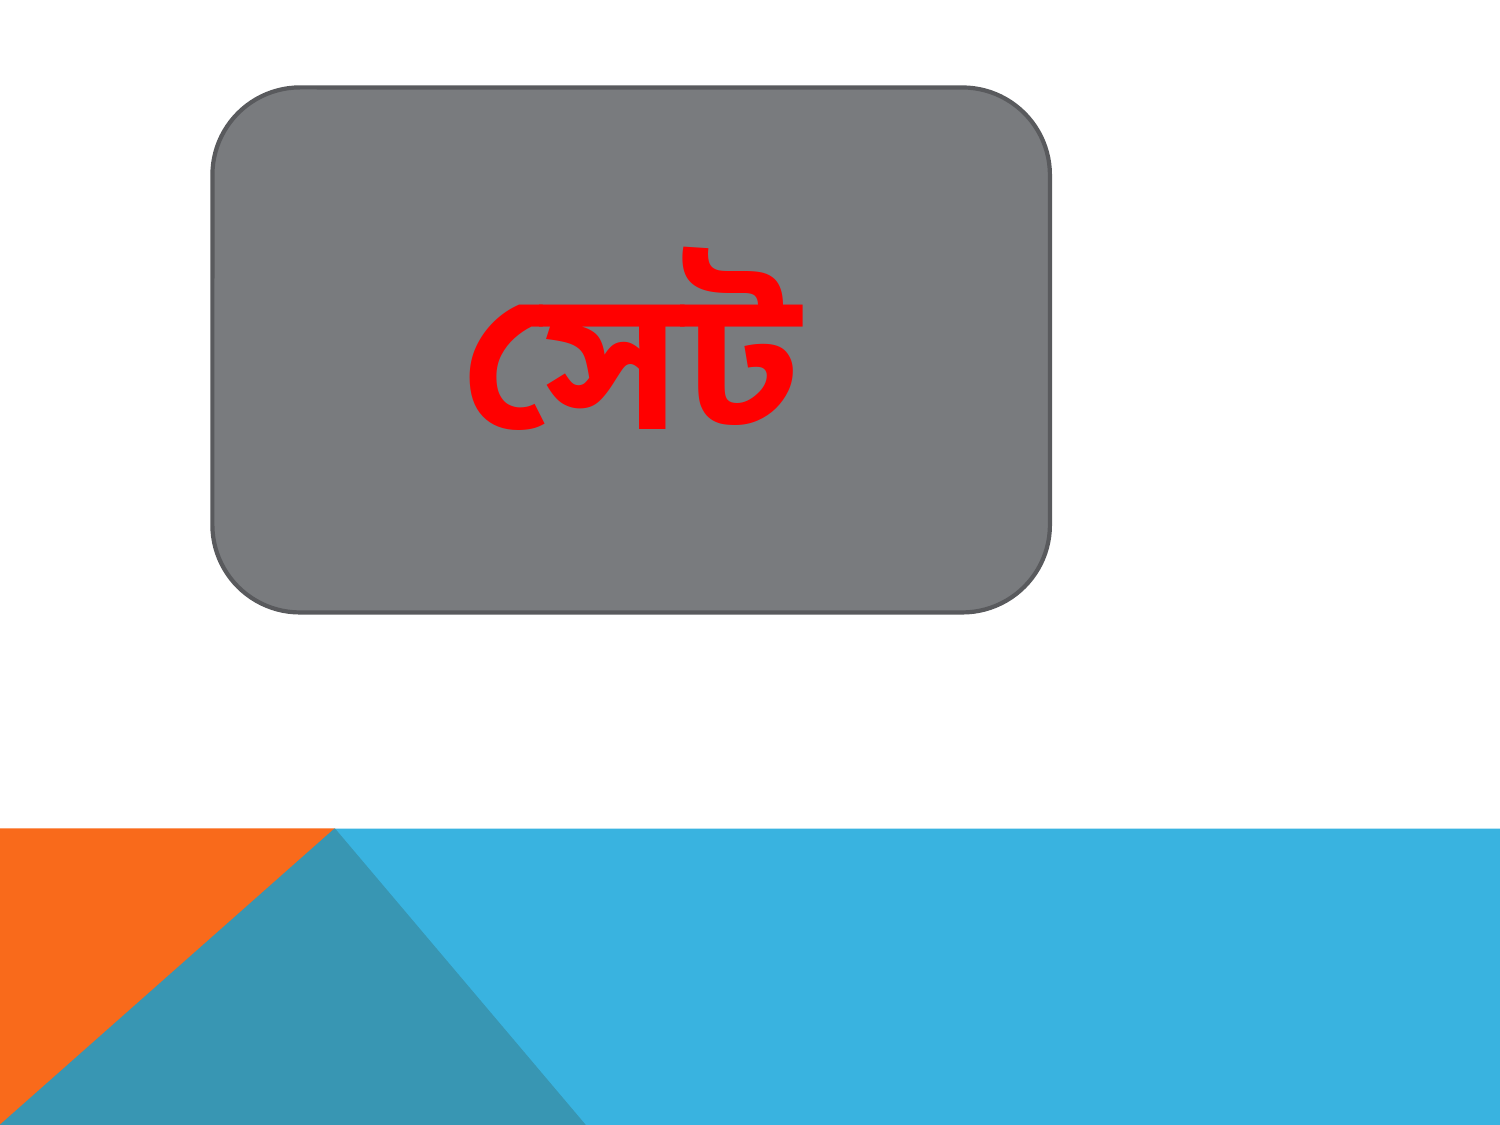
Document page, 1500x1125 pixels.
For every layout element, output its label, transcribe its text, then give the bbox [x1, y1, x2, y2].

text_box সেট [210, 85, 1053, 615]
